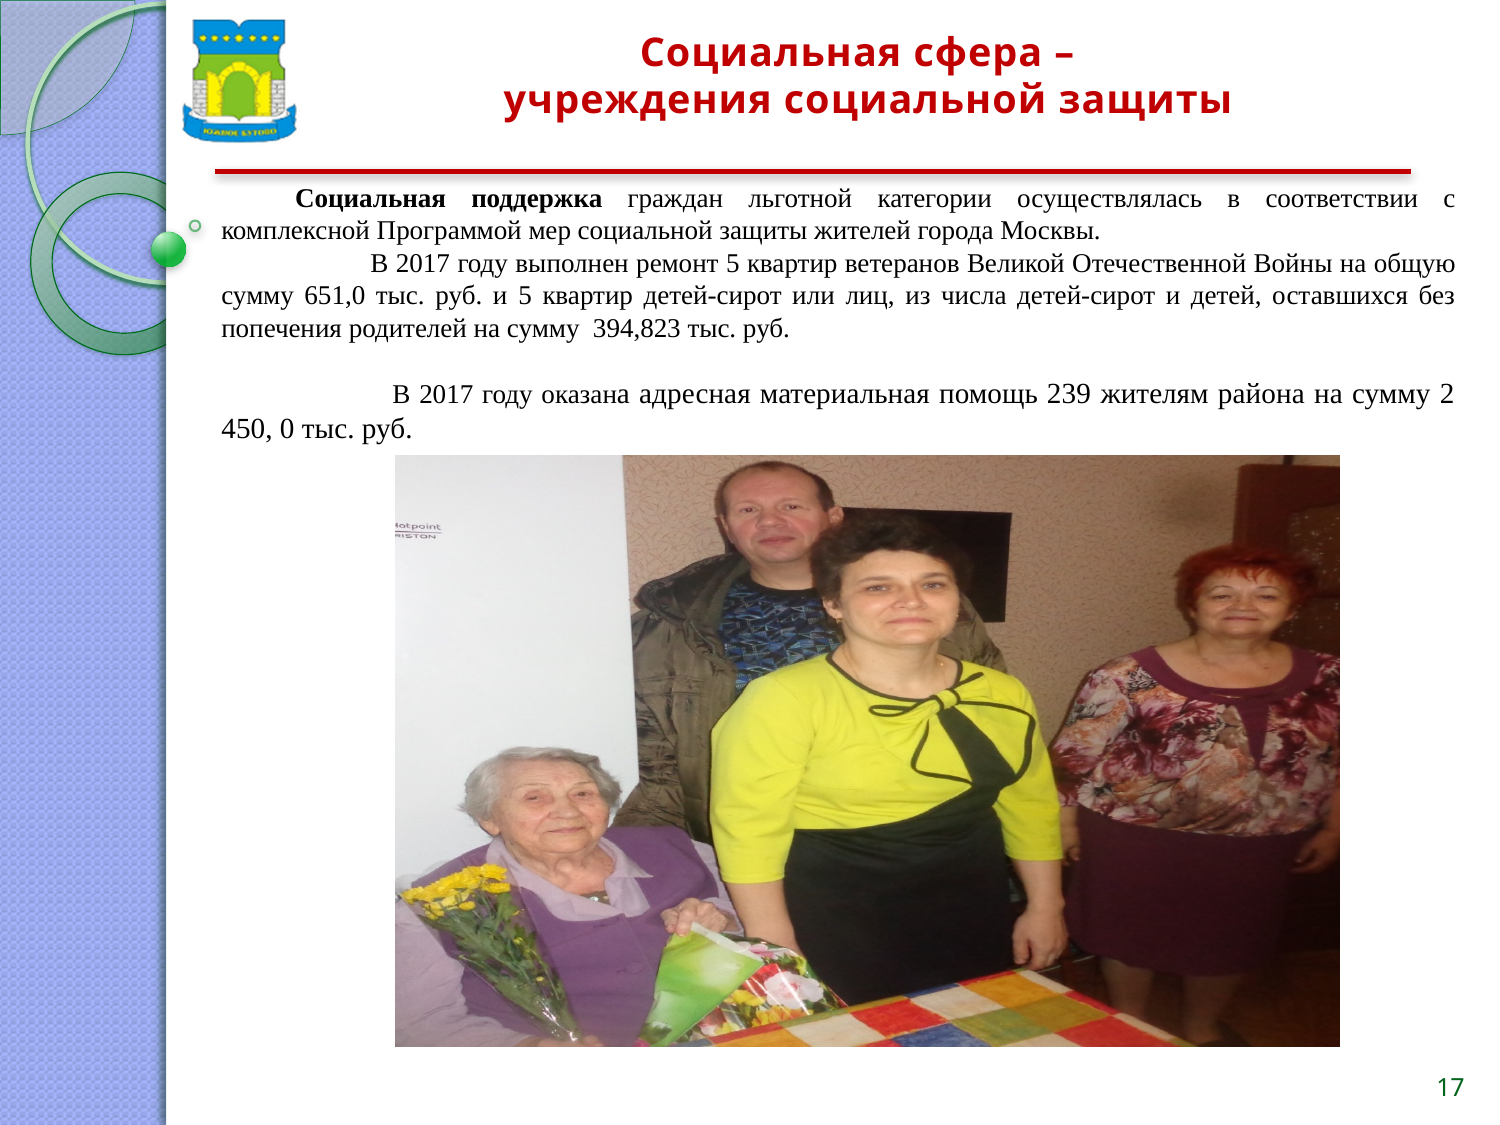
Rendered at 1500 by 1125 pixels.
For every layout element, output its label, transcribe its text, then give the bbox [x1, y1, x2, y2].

slide_number 17 [1413, 1034, 1488, 1113]
text_box Социальная поддержка граждан льготной категории осуществлялась в соответствии с комплексной Программой мер социальной защиты жителей города Москвы. В 2017 году выполнен ремонт 5 квартир ветеранов Великой Отечественной Войны на общую сумму 651,0 тыс. руб. и 5 квартир детей-сирот или лиц, из числа детей-сирот и детей, оставшихся без попечения родителей на сумму 394,823 тыс. руб. В 2017 году оказана адресная материальная помощь 239 жителям района на сумму 2 450, 0 тыс. руб. [206, 172, 1471, 453]
text_box Социальная сфера – учреждения социальной защиты [313, 19, 1461, 129]
picture [170, 12, 308, 153]
picture [395, 455, 1340, 1047]
